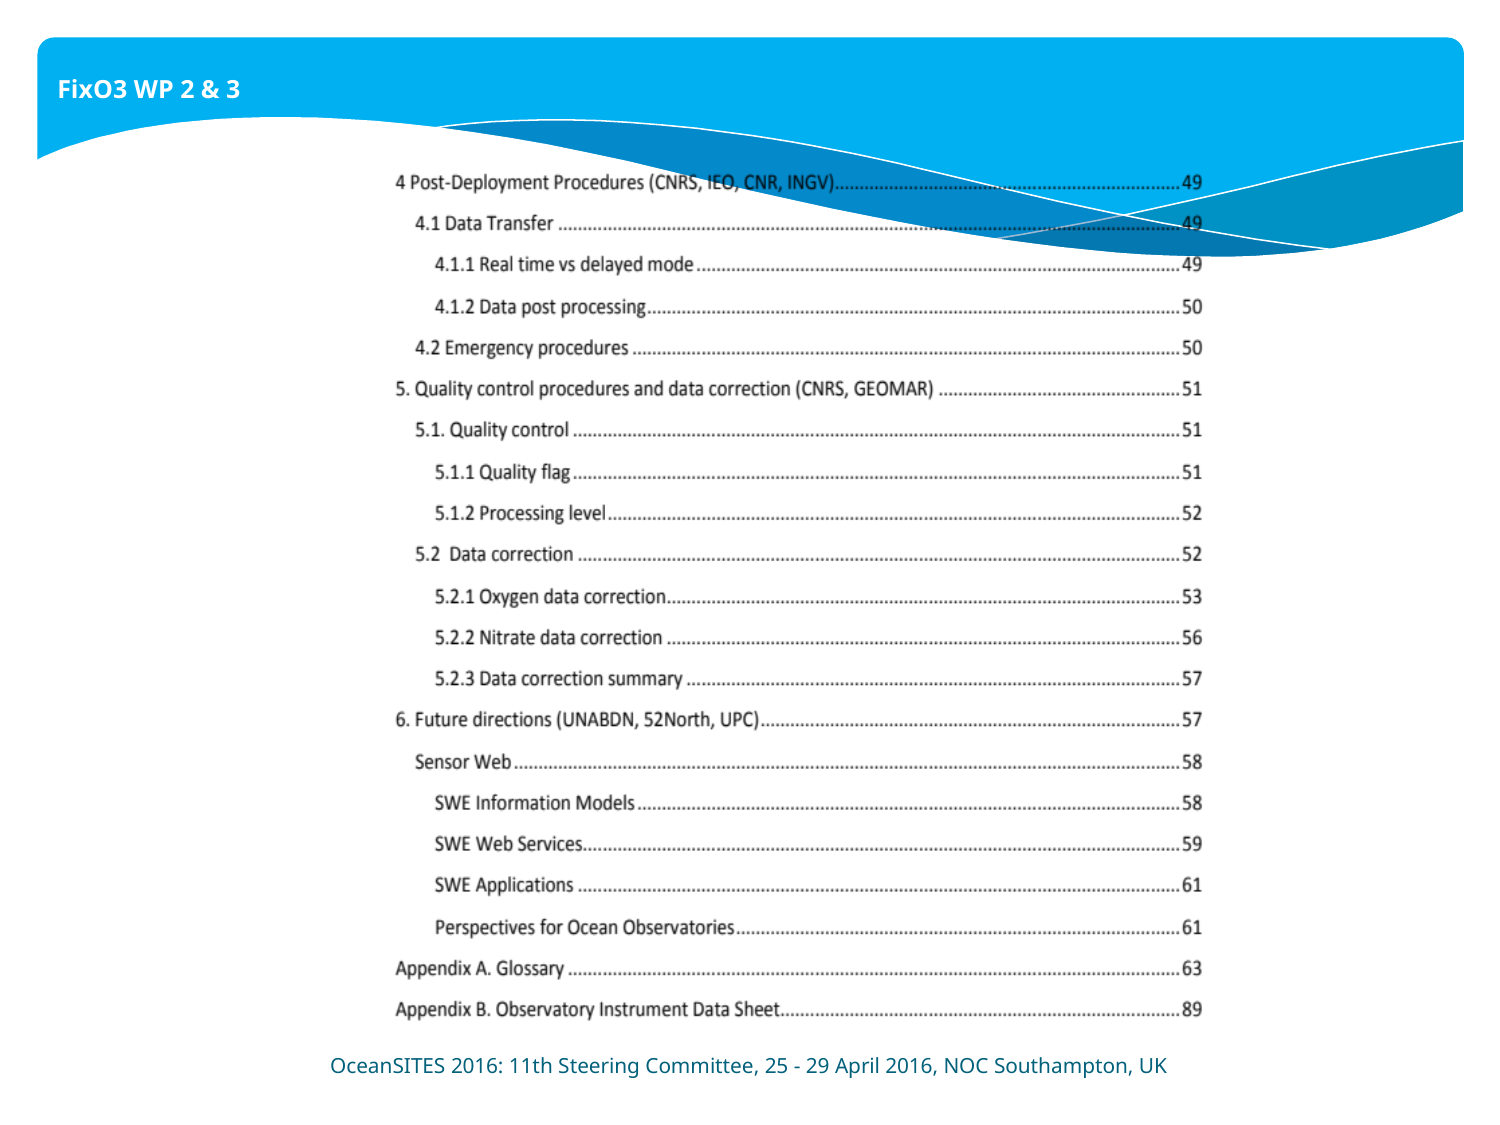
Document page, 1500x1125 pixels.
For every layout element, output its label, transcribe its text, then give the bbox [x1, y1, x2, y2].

picture [166, 172, 1230, 1032]
text_box FixO3 WP 2 & 3 [42, 66, 762, 112]
footer OceanSITES 2016: 11th Steering Committee, 25 - 29 April 2016, NOC Southampton, UK [265, 1035, 1243, 1095]
